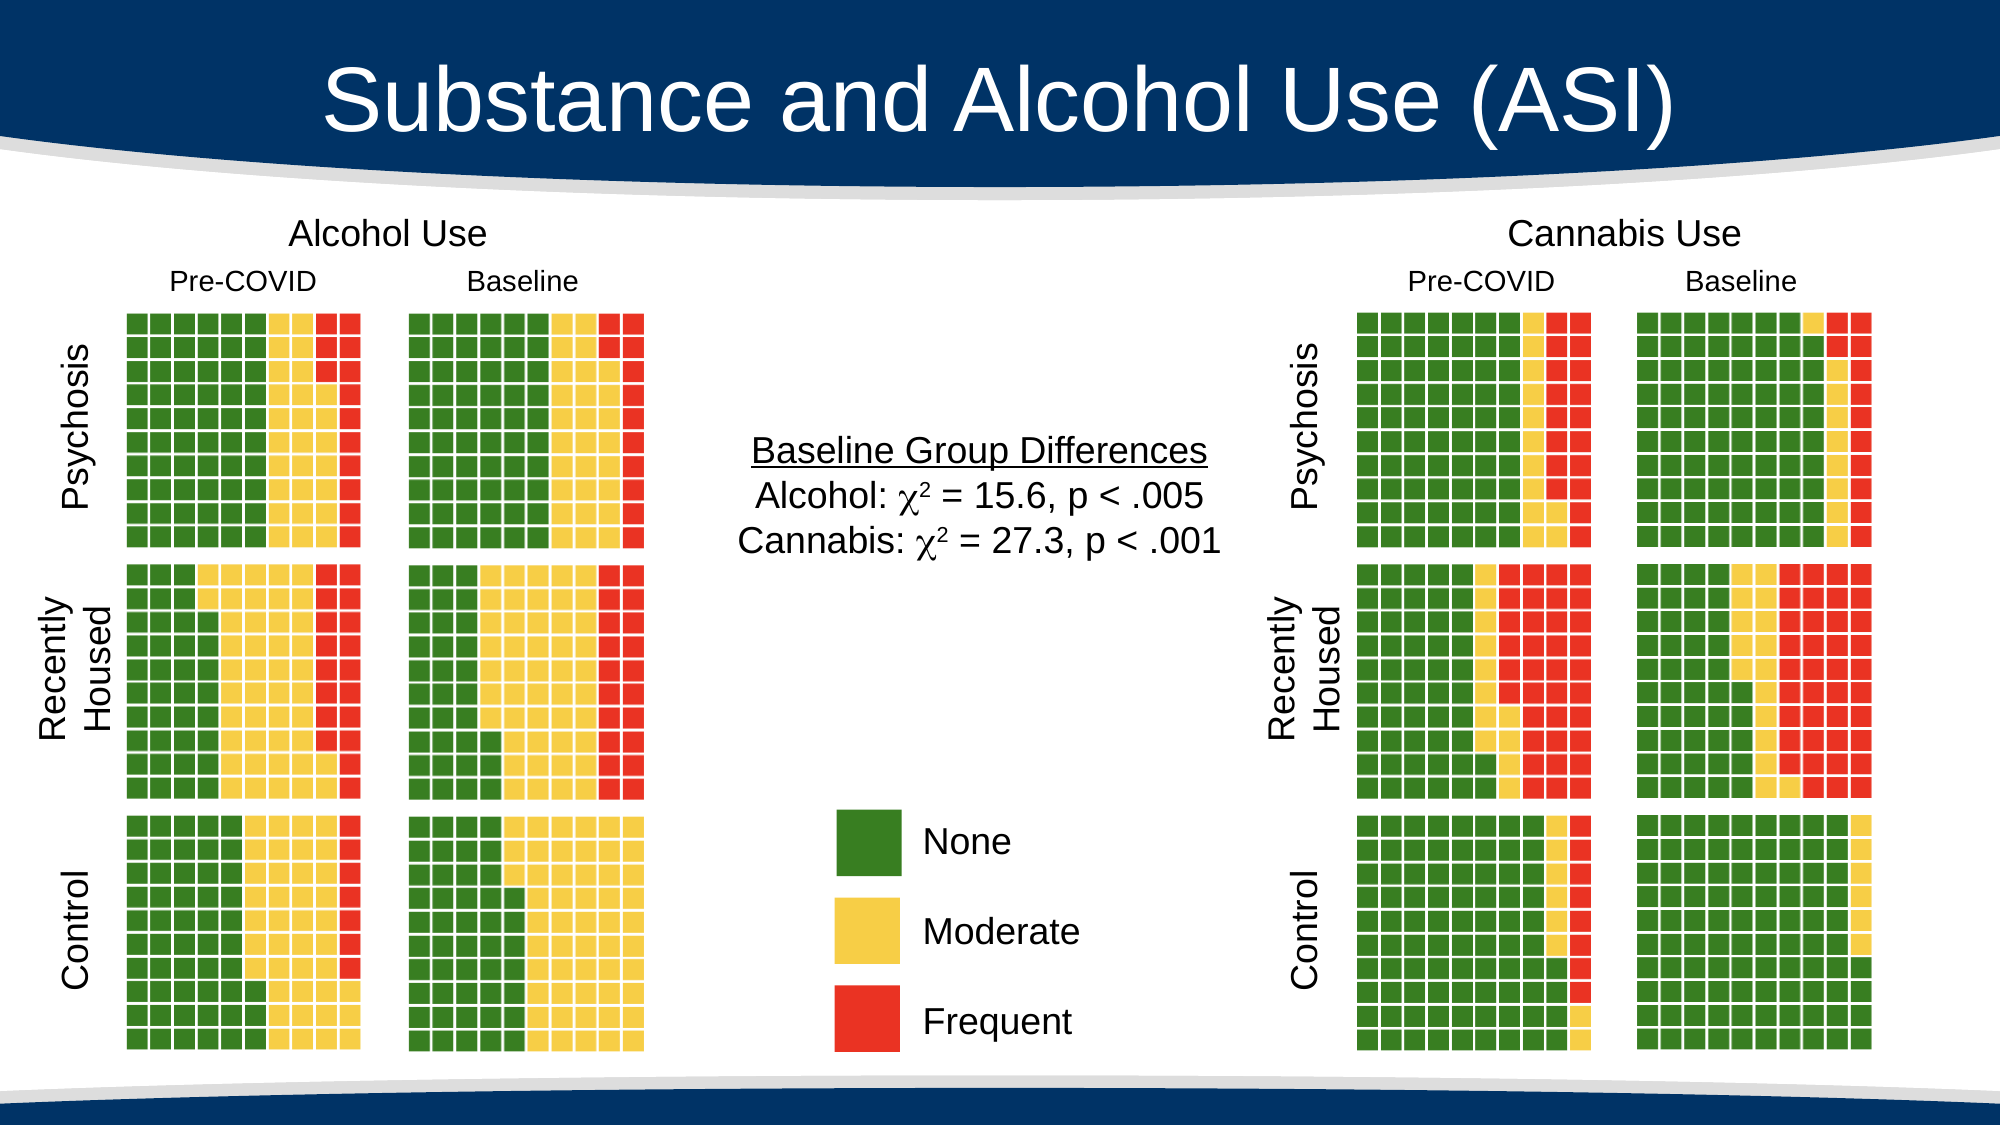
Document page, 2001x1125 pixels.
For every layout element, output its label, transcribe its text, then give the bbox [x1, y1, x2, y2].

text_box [20, 201, 656, 1060]
text_box Baseline Group Differences Alcohol: c2 = 15.6, p < .005 Cannabis: c2 = 27.3, p < .001 [722, 418, 1237, 569]
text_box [1249, 201, 1885, 1059]
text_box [834, 809, 1118, 1052]
text_box Substance and Alcohol Use (ASI) [306, 32, 1694, 158]
